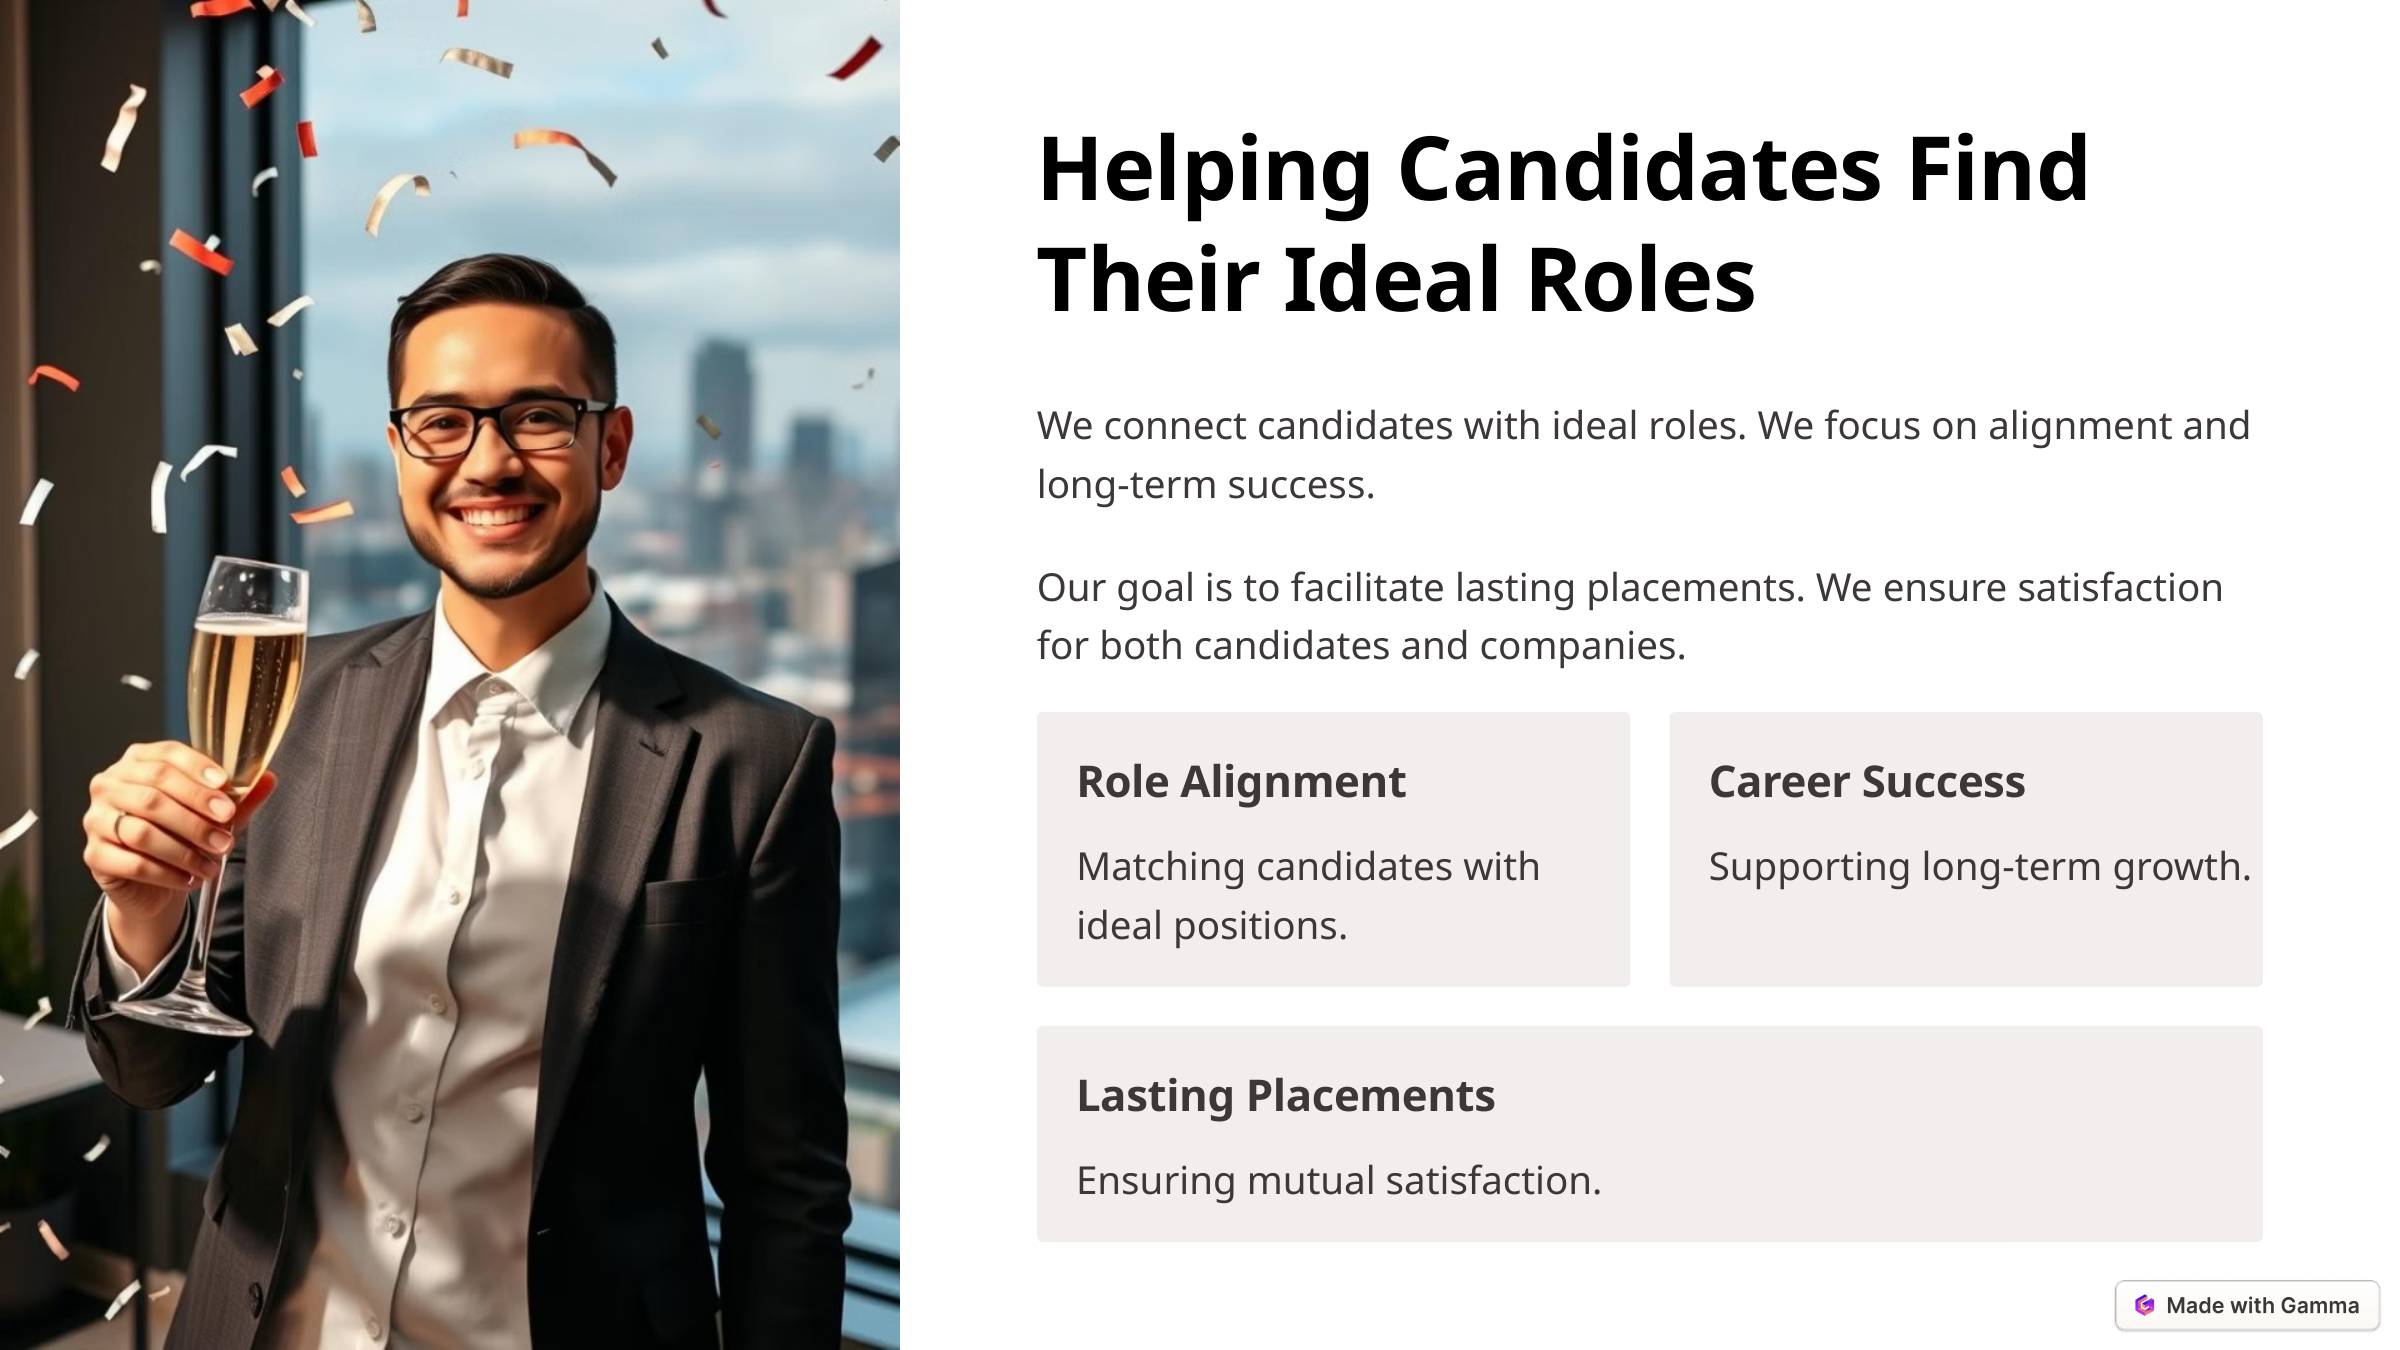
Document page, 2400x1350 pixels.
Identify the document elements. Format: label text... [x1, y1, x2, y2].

text_box Career Success [1708, 751, 2154, 807]
picture [0, 0, 900, 1350]
text_box Our goal is to facilitate lasting placements. We ensure satisfaction for both candidates and companies. [1036, 550, 2263, 668]
text_box Ensuring mutual satisfaction. [1076, 1144, 2224, 1203]
text_box Supporting long-term growth. [1708, 830, 2224, 889]
text_box [1669, 712, 2263, 987]
picture [2106, 1271, 2389, 1339]
text_box [1036, 1025, 2263, 1243]
text_box We connect candidates with ideal roles. We focus on alignment and long-term success. [1036, 389, 2263, 507]
text_box Lasting Placements [1076, 1065, 1530, 1121]
text_box Role Alignment [1076, 751, 1521, 807]
text_box Matching candidates with ideal positions. [1076, 830, 1592, 948]
text_box [1037, 712, 1631, 987]
text_box Helping Candidates Find Their Ideal Roles [1036, 107, 2263, 331]
